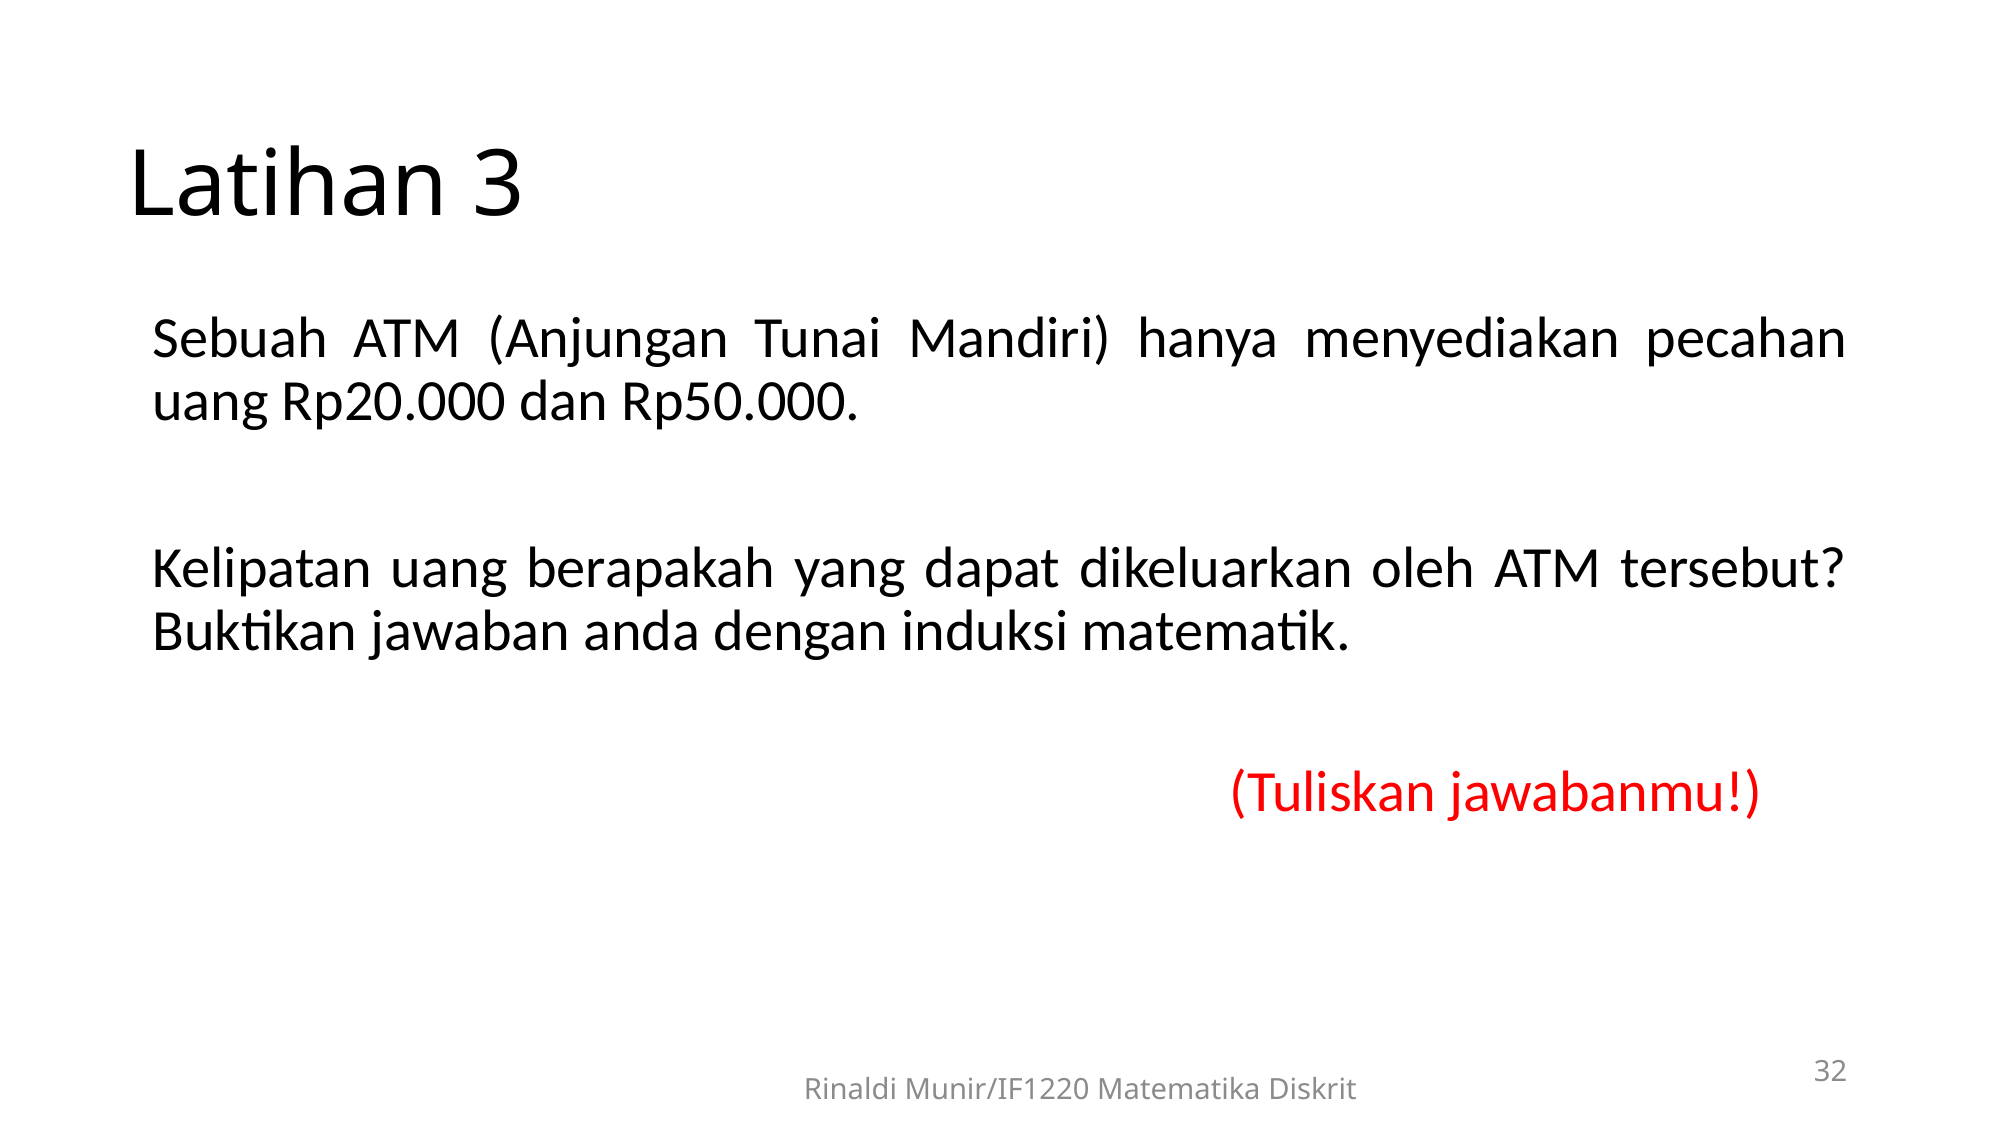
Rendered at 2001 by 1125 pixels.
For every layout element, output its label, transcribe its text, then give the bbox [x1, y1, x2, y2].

text_box (Tuliskan jawabanmu!) [1214, 745, 1778, 831]
slide_number 32 [1412, 1042, 1863, 1103]
title Latihan 3 [112, 123, 1452, 249]
footer Rinaldi Munir/IF1220 Matematika Diskrit [762, 1050, 1399, 1125]
list Sebuah ATM (Anjungan Tunai Mandiri) hanya menyediakan pecahan uang Rp20.000 dan Rp50.000. Kelipatan uang berapakah yang dapat dikeluarkan oleh ATM tersebut? Buktikan jawaban anda dengan induksi matematik. [137, 299, 1863, 1014]
